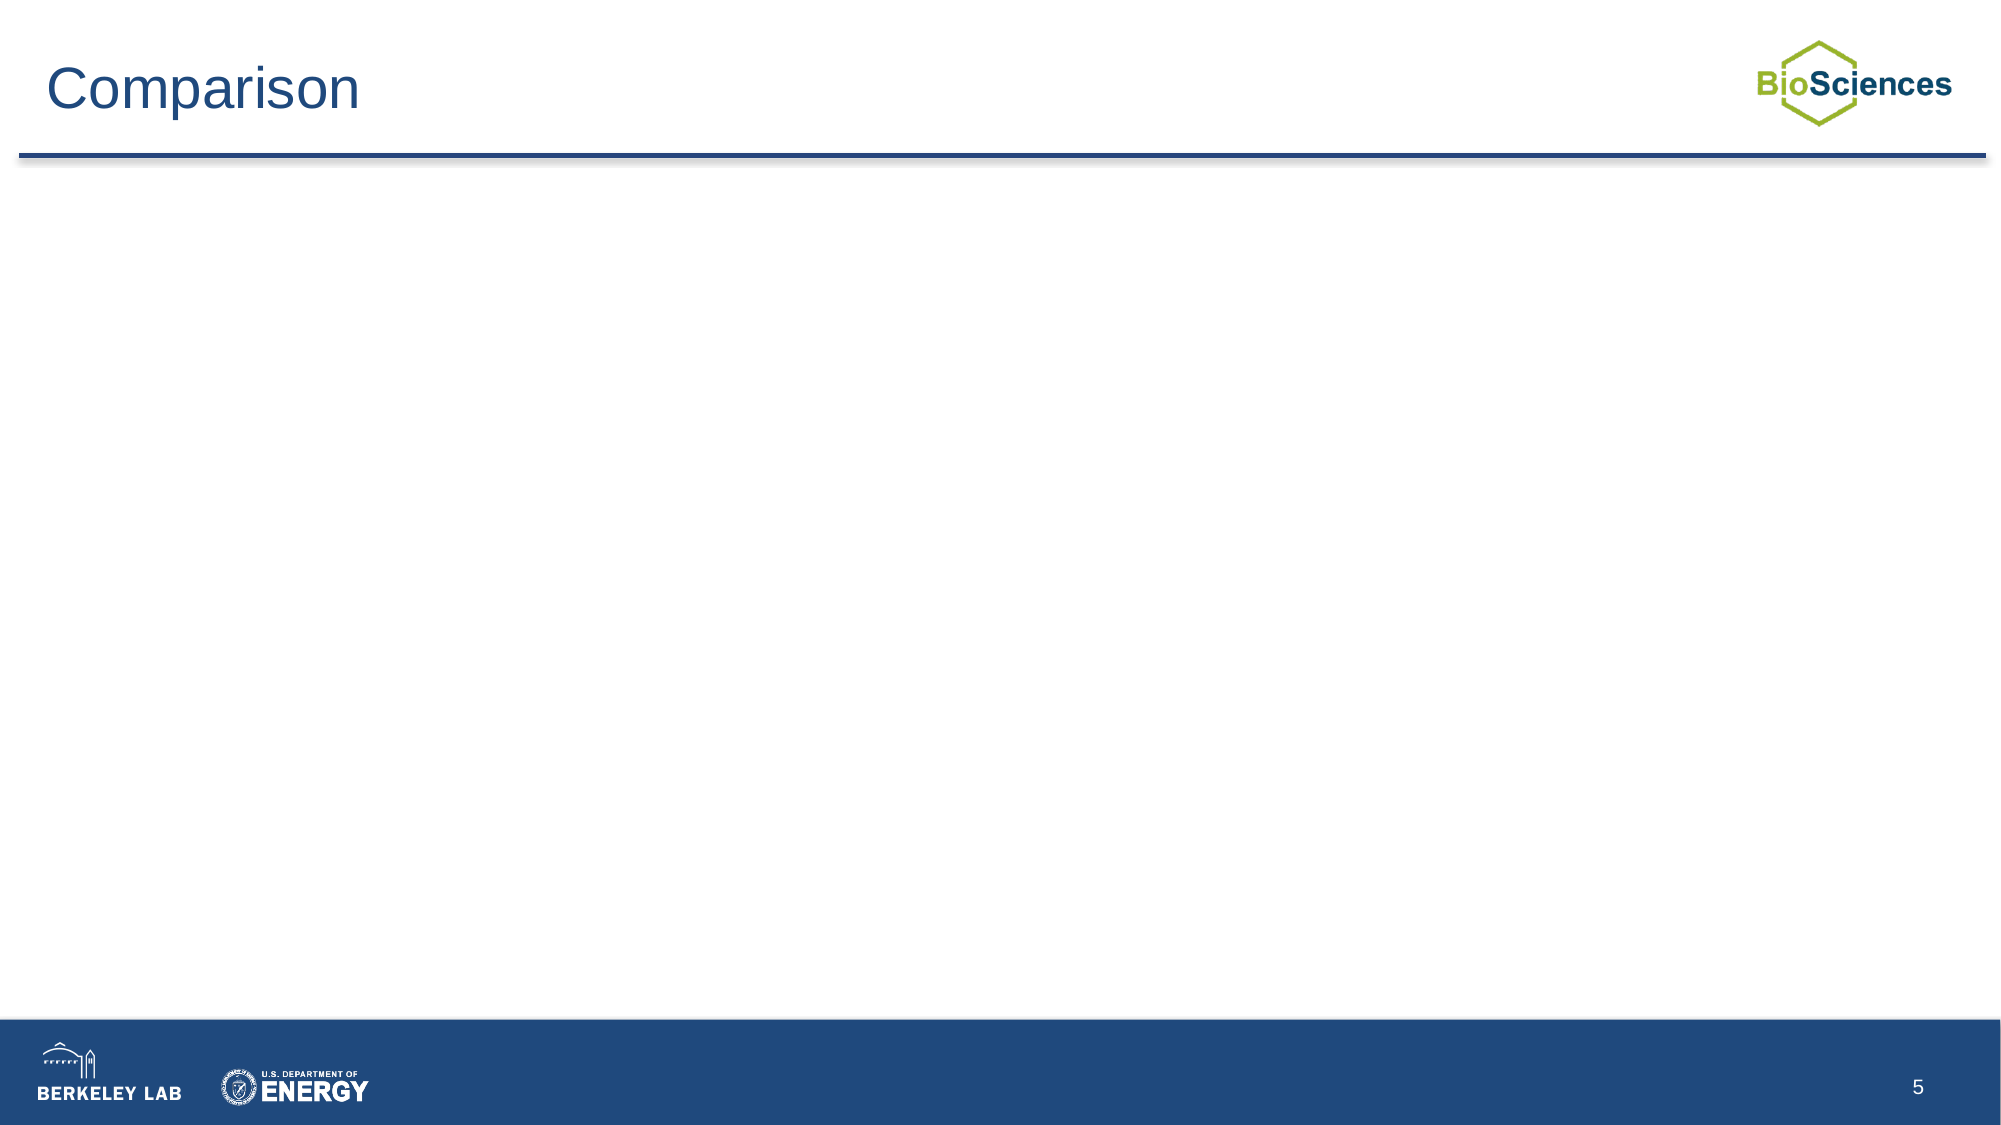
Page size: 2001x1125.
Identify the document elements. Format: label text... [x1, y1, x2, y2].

title Comparison [31, 24, 1613, 146]
slide_number 5 [1836, 1056, 1940, 1117]
picture [1740, 26, 1969, 140]
picture [38, 1042, 181, 1100]
